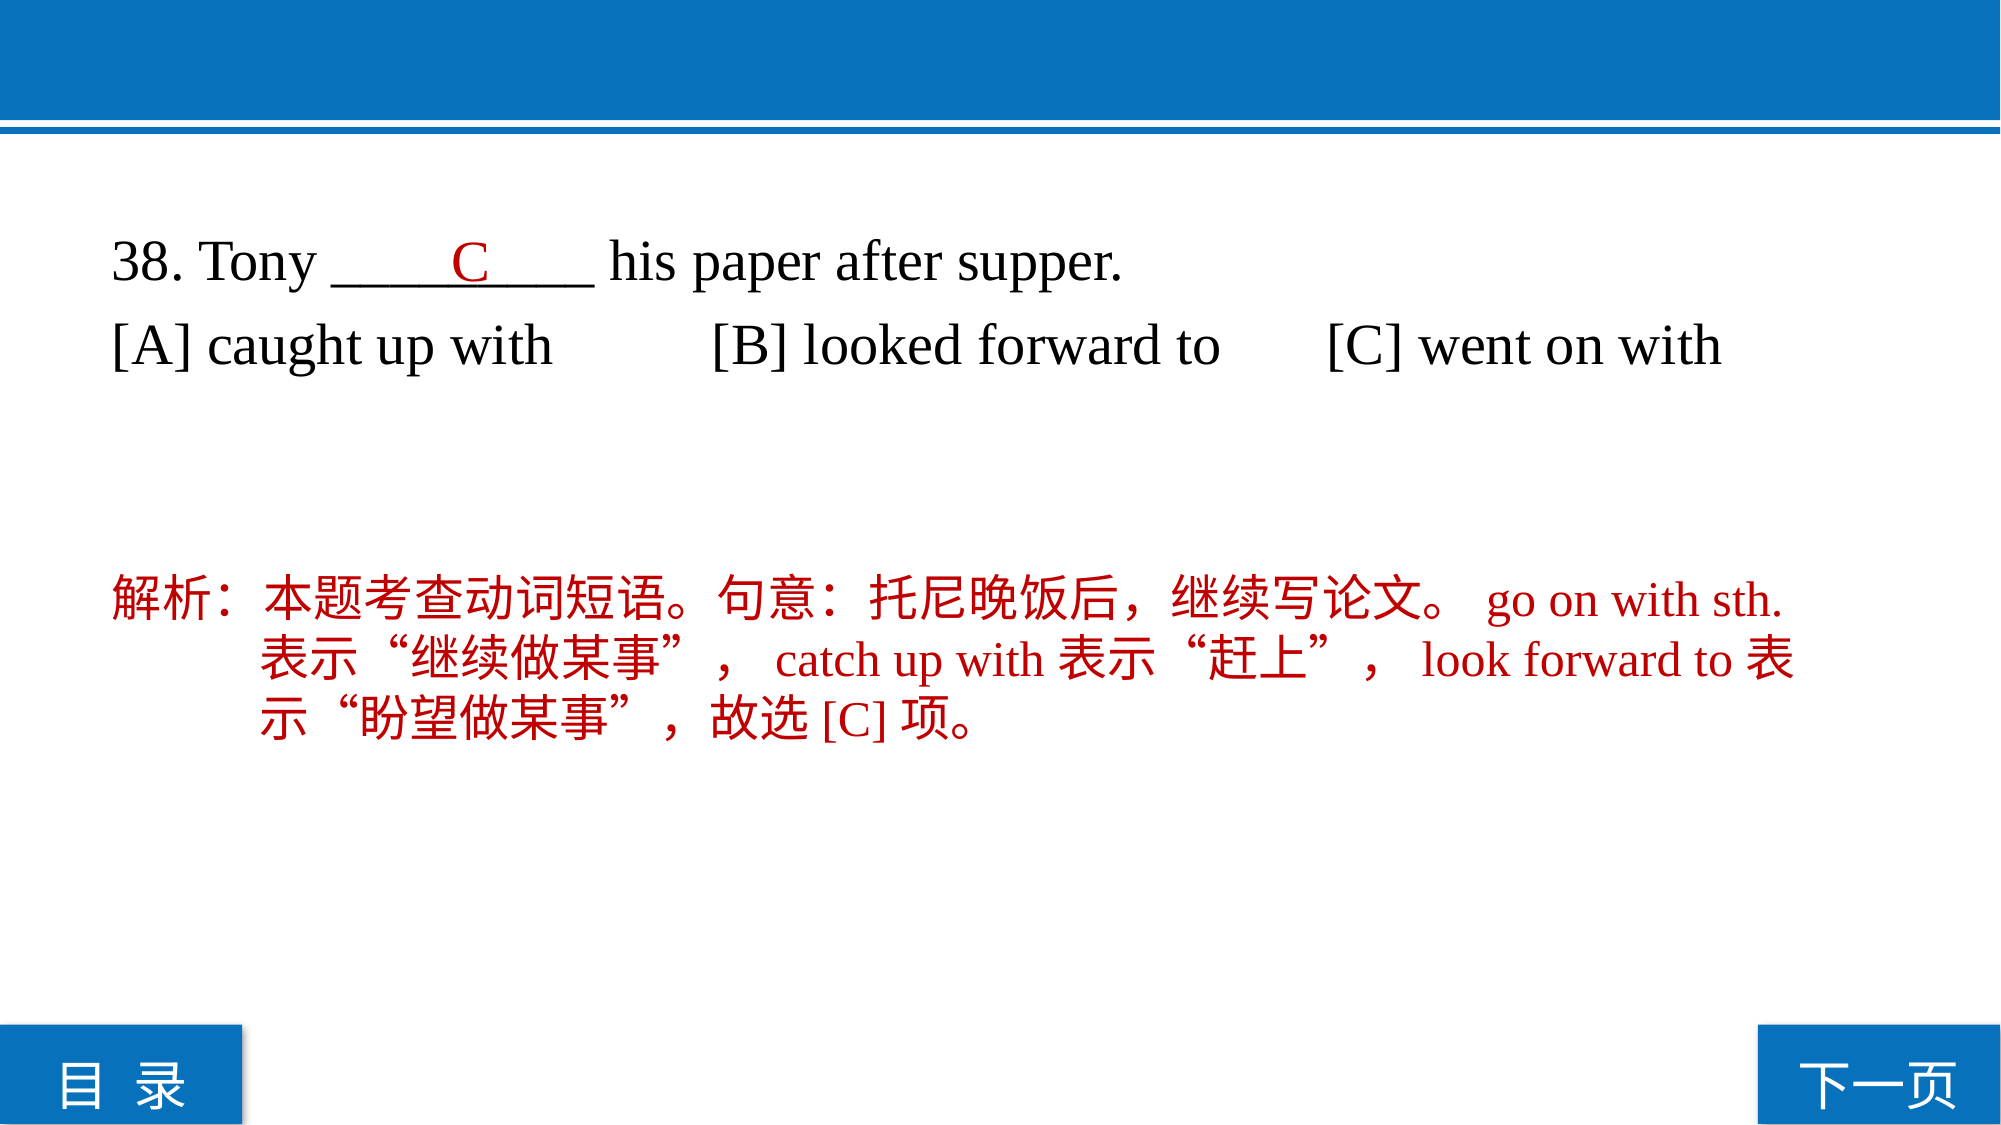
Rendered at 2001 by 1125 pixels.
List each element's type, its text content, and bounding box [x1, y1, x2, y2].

text_box 解析：本题考查动词短语。句意：托尼晚饭后，继续写论文。go on with sth.表示“继续做某事”，catch up with表示“赶上”，look forward to表示“盼望做某事”，故选[C]项。 [96, 558, 1811, 754]
text_box C [404, 215, 538, 301]
text_box 38. Tony _________ his paper after supper. [A] caught up with [B] looked forward to [C] went on with [96, 200, 1877, 384]
